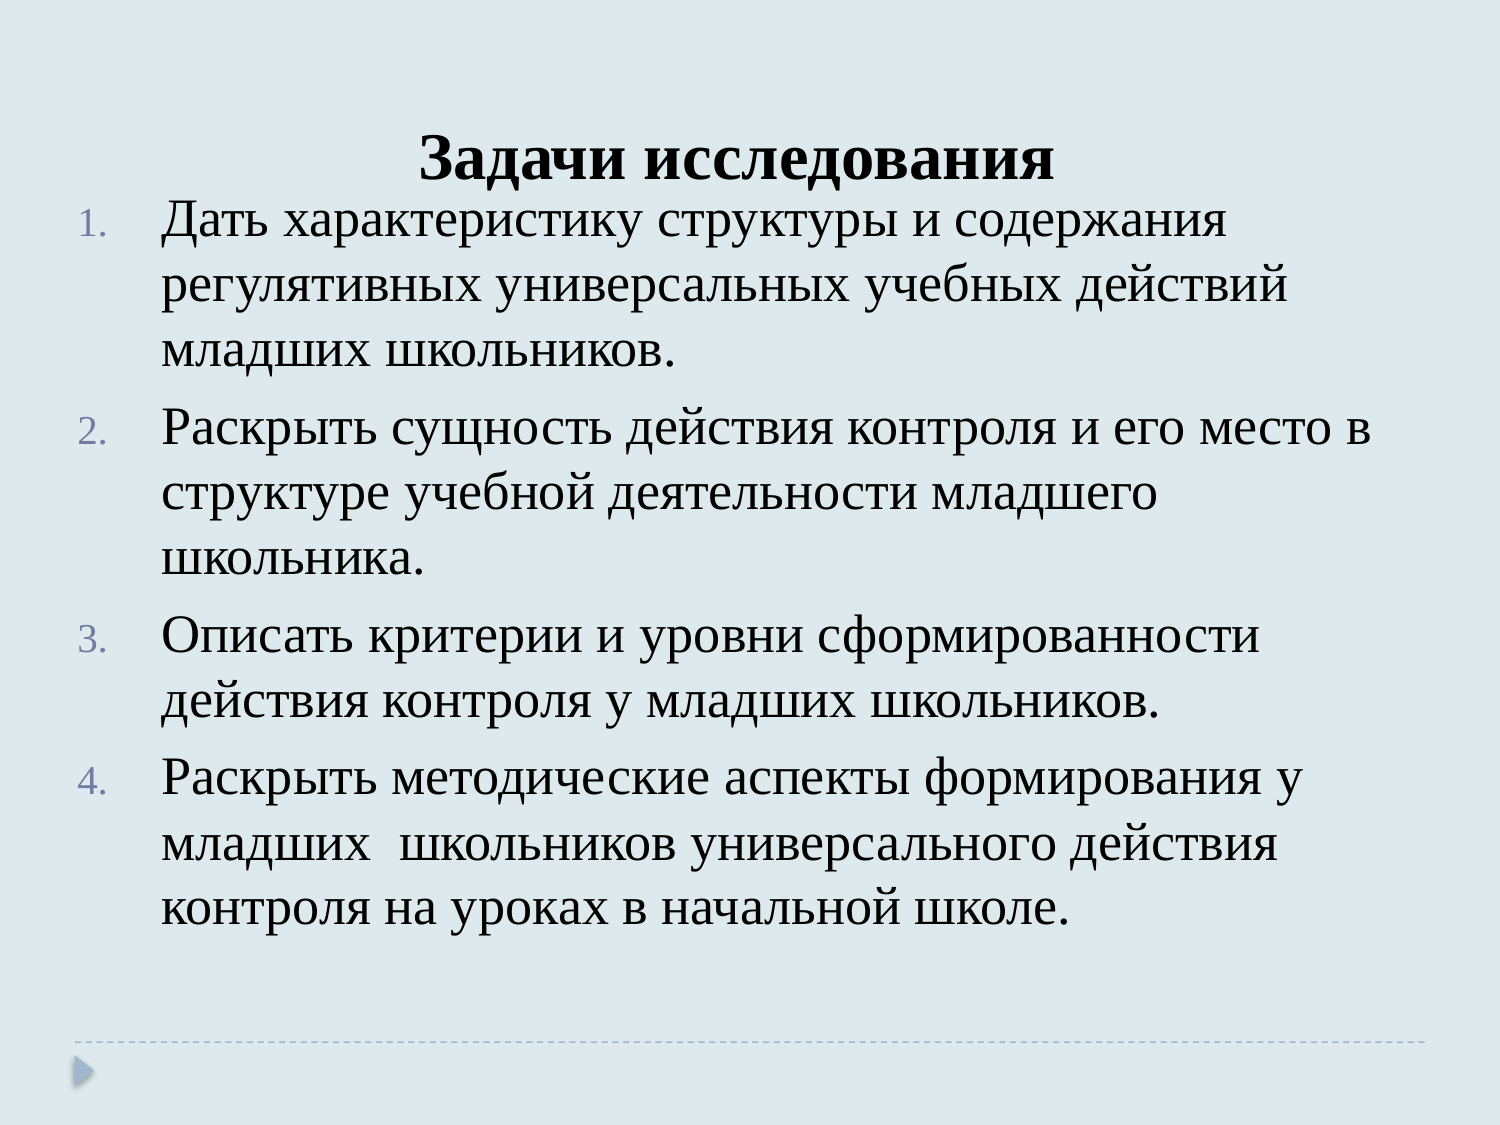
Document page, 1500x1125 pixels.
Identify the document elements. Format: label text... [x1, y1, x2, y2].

list Дать характеристику структуры и содержания регулятивных универсальных учебных действий младших школьников. Раскрыть сущность действия контроля и его место в структуре учебной деятельности младшего школьника. Описать критерии и уровни сформированности действия контроля у младших школьников. Раскрыть методические аспекты формирования у младших школьников универсального действия контроля на уроках в начальной школе. [62, 174, 1413, 985]
title Задачи исследования [62, 37, 1413, 174]
